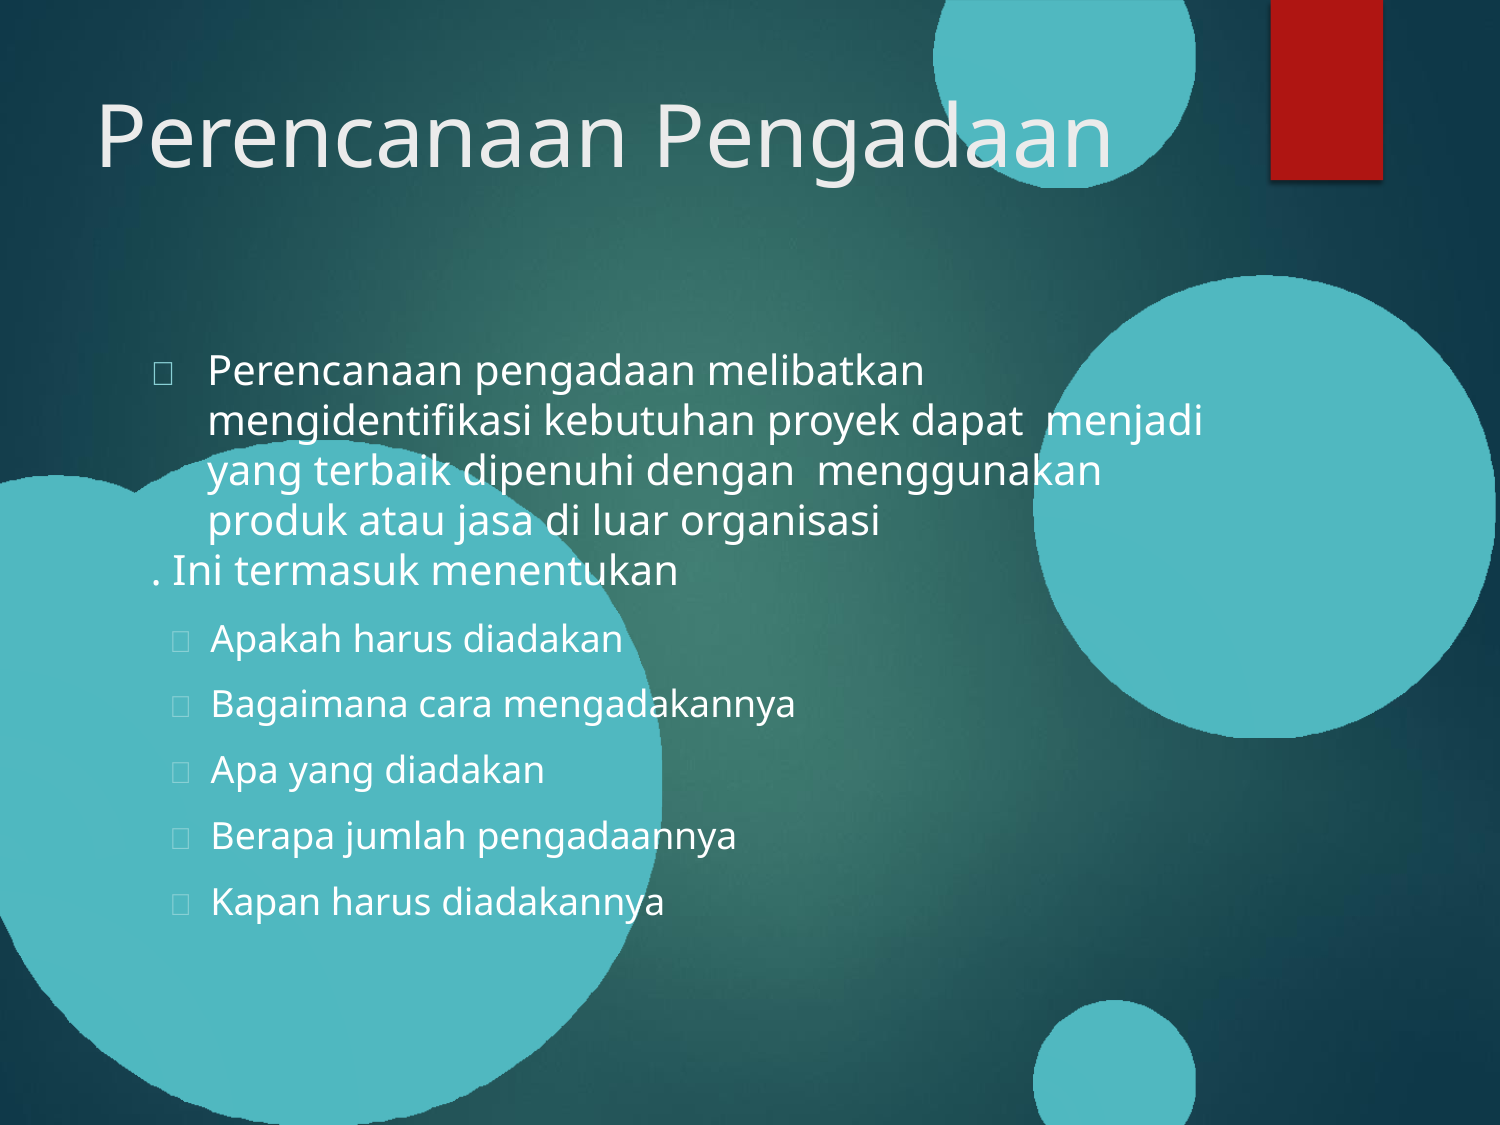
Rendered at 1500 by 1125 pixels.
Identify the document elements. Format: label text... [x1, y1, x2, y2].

title Perencanaan Pengadaan [92, 77, 1223, 268]
text_box  Perencanaan pengadaan melibatkan mengidentifikasi kebutuhan proyek dapat menjadi yang terbaik dipenuhi dengan menggunakan produk atau jasa di luar organisasi . Ini termasuk menentukan  Apakah harus diadakan  Bagaimana cara mengadakannya  Apa yang diadakan  Berapa jumlah pengadaannya  Kapan harus diadakannya [148, 341, 1211, 923]
picture [0, 0, 1500, 1125]
